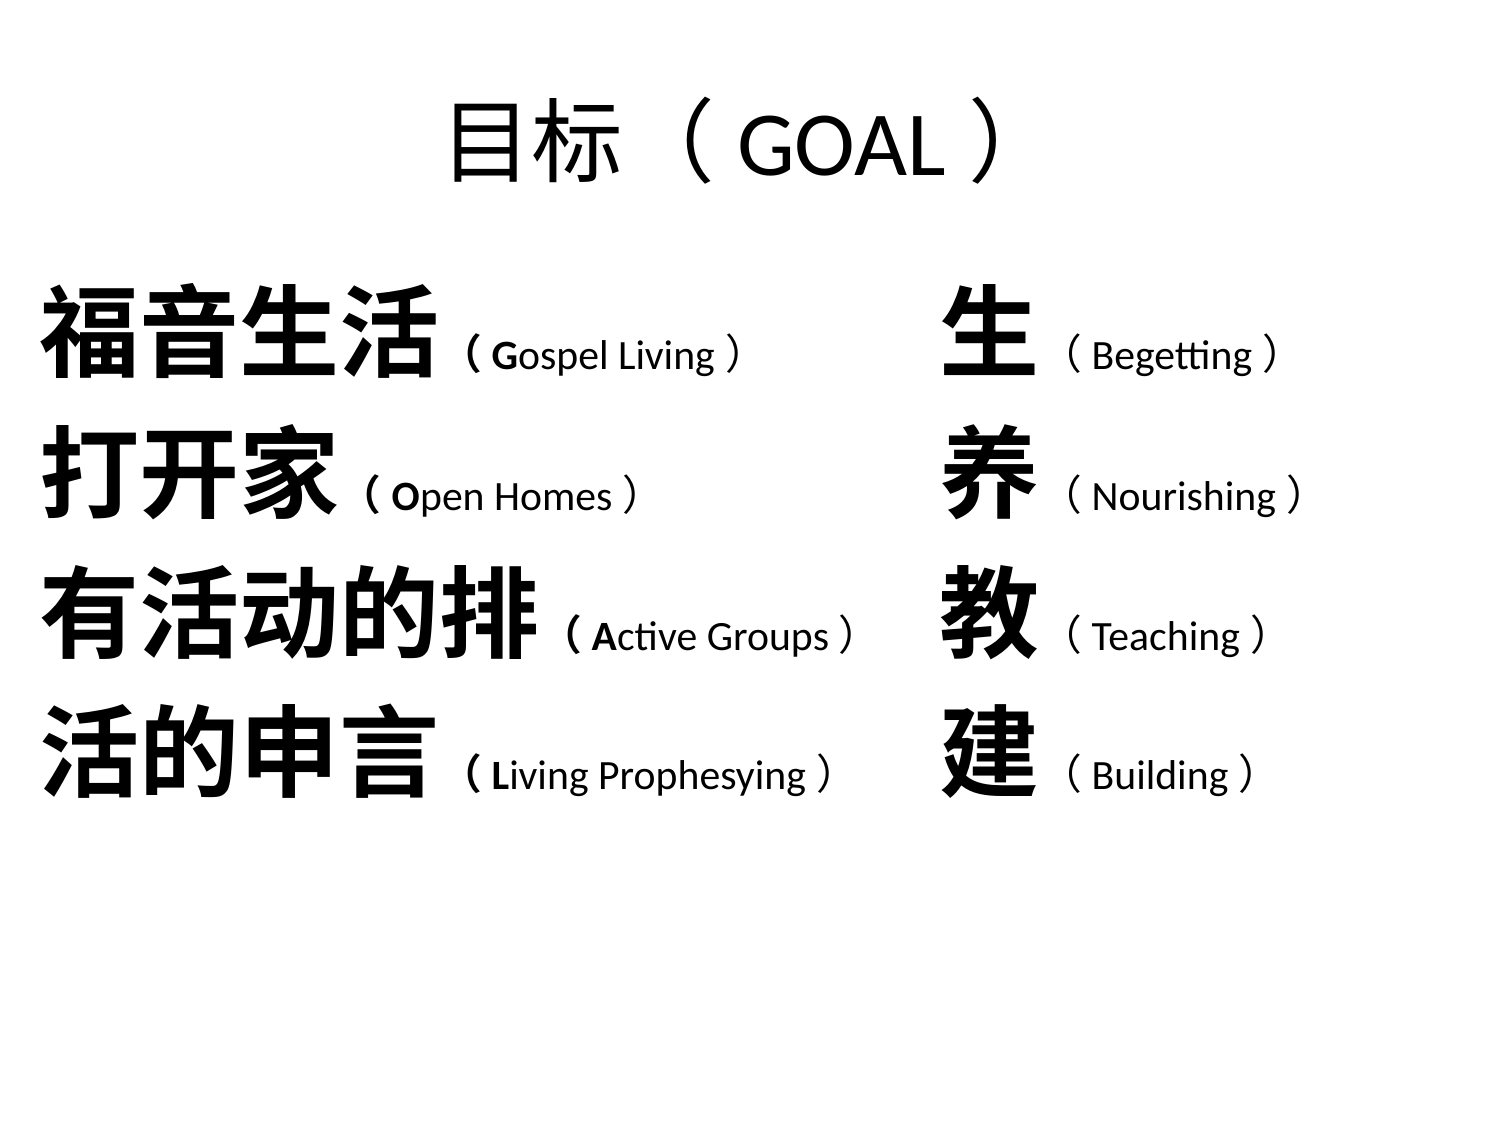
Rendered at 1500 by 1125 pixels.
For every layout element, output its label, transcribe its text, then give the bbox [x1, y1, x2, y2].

title 目标（GOAL） [75, 45, 1425, 233]
list 福音生活（Gospel Living） 生（Begetting） 打开家（Open Homes） 养（Nourishing） 有活动的排（Active Groups） 教（Teaching） 活的申言（Living Prophesying） 建（Building） [24, 262, 1500, 1005]
